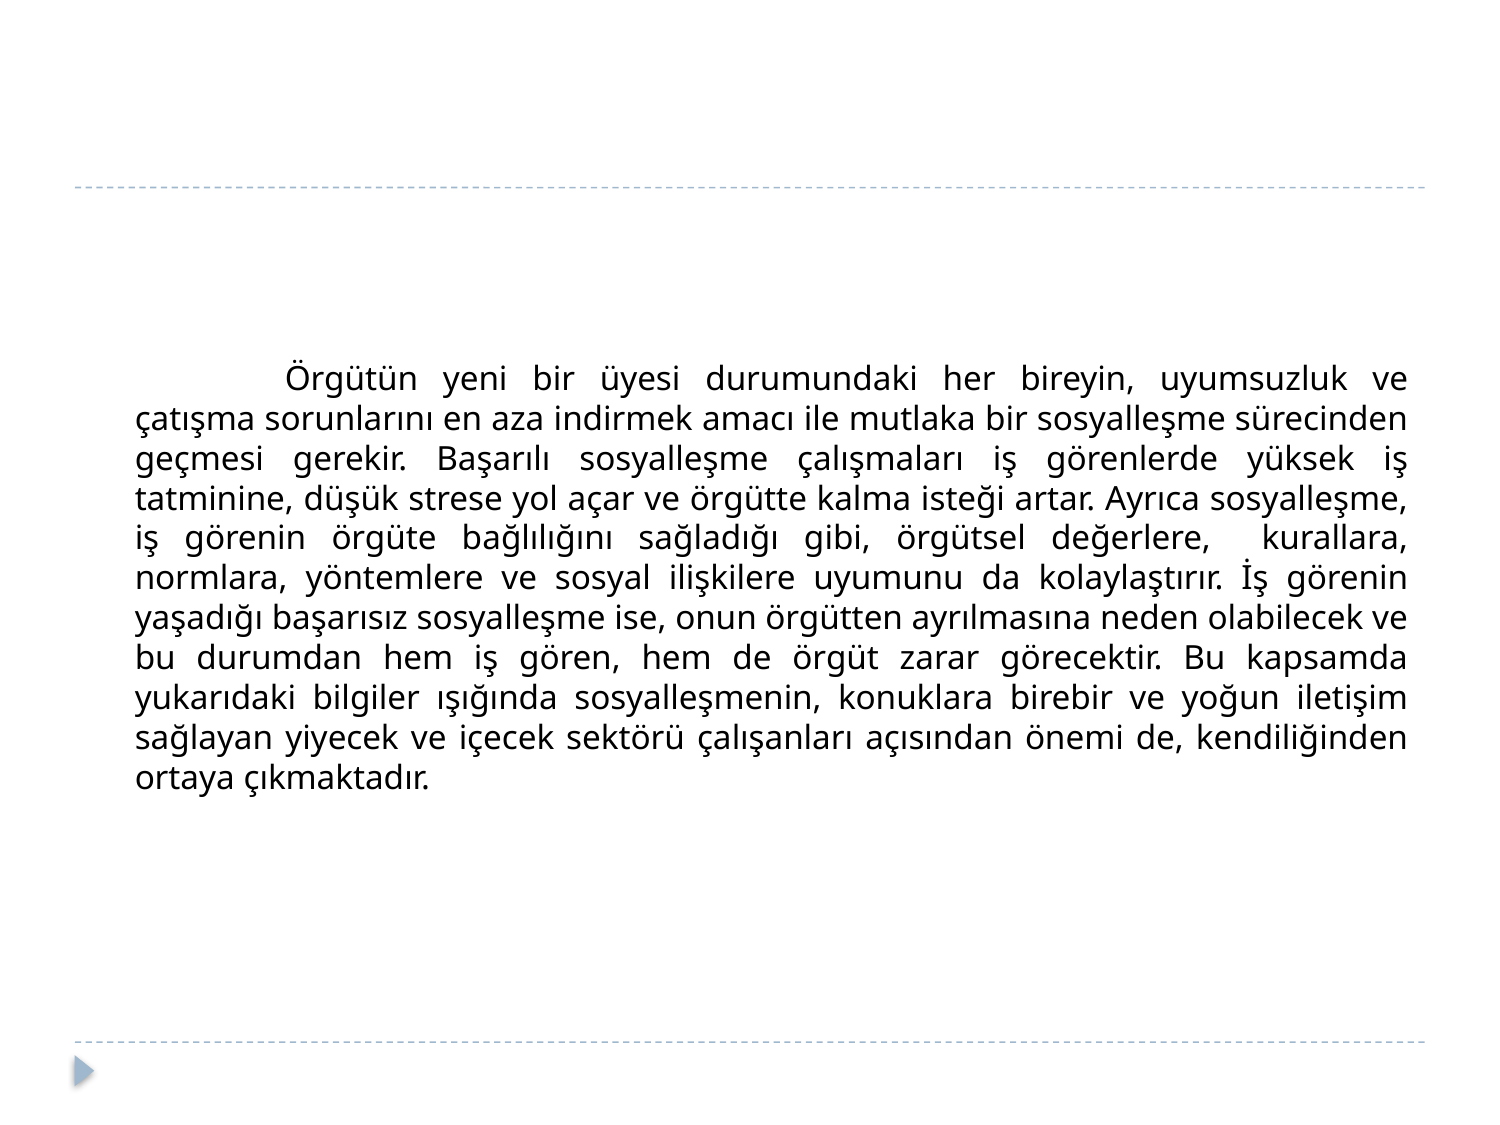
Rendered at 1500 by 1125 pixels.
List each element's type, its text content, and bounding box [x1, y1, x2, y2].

list Örgütün yeni bir üyesi durumundaki her bireyin, uyumsuzluk ve çatışma sorunlarını en aza indirmek amacı ile mutlaka bir sosyalleşme sürecinden geçmesi gerekir. Başarılı sosyalleşme çalışmaları iş görenlerde yüksek iş tatminine, düşük strese yol açar ve örgütte kalma isteği artar. Ayrıca sosyalleşme, iş görenin örgüte bağlılığını sağladığı gibi, örgütsel değerlere, kurallara, normlara, yöntemlere ve sosyal ilişkilere uyumunu da kolaylaştırır. İş görenin yaşadığı başarısız sosyalleşme ise, onun örgütten ayrılmasına neden olabilecek ve bu durumdan hem iş gören, hem de örgüt zarar görecektir. Bu kapsamda yukarıdaki bilgiler ışığında sosyalleşmenin, konuklara birebir ve yoğun iletişim sağlayan yiyecek ve içecek sektörü çalışanları açısından önemi de, kendiliğinden ortaya çıkmaktadır. [75, 349, 1425, 1010]
